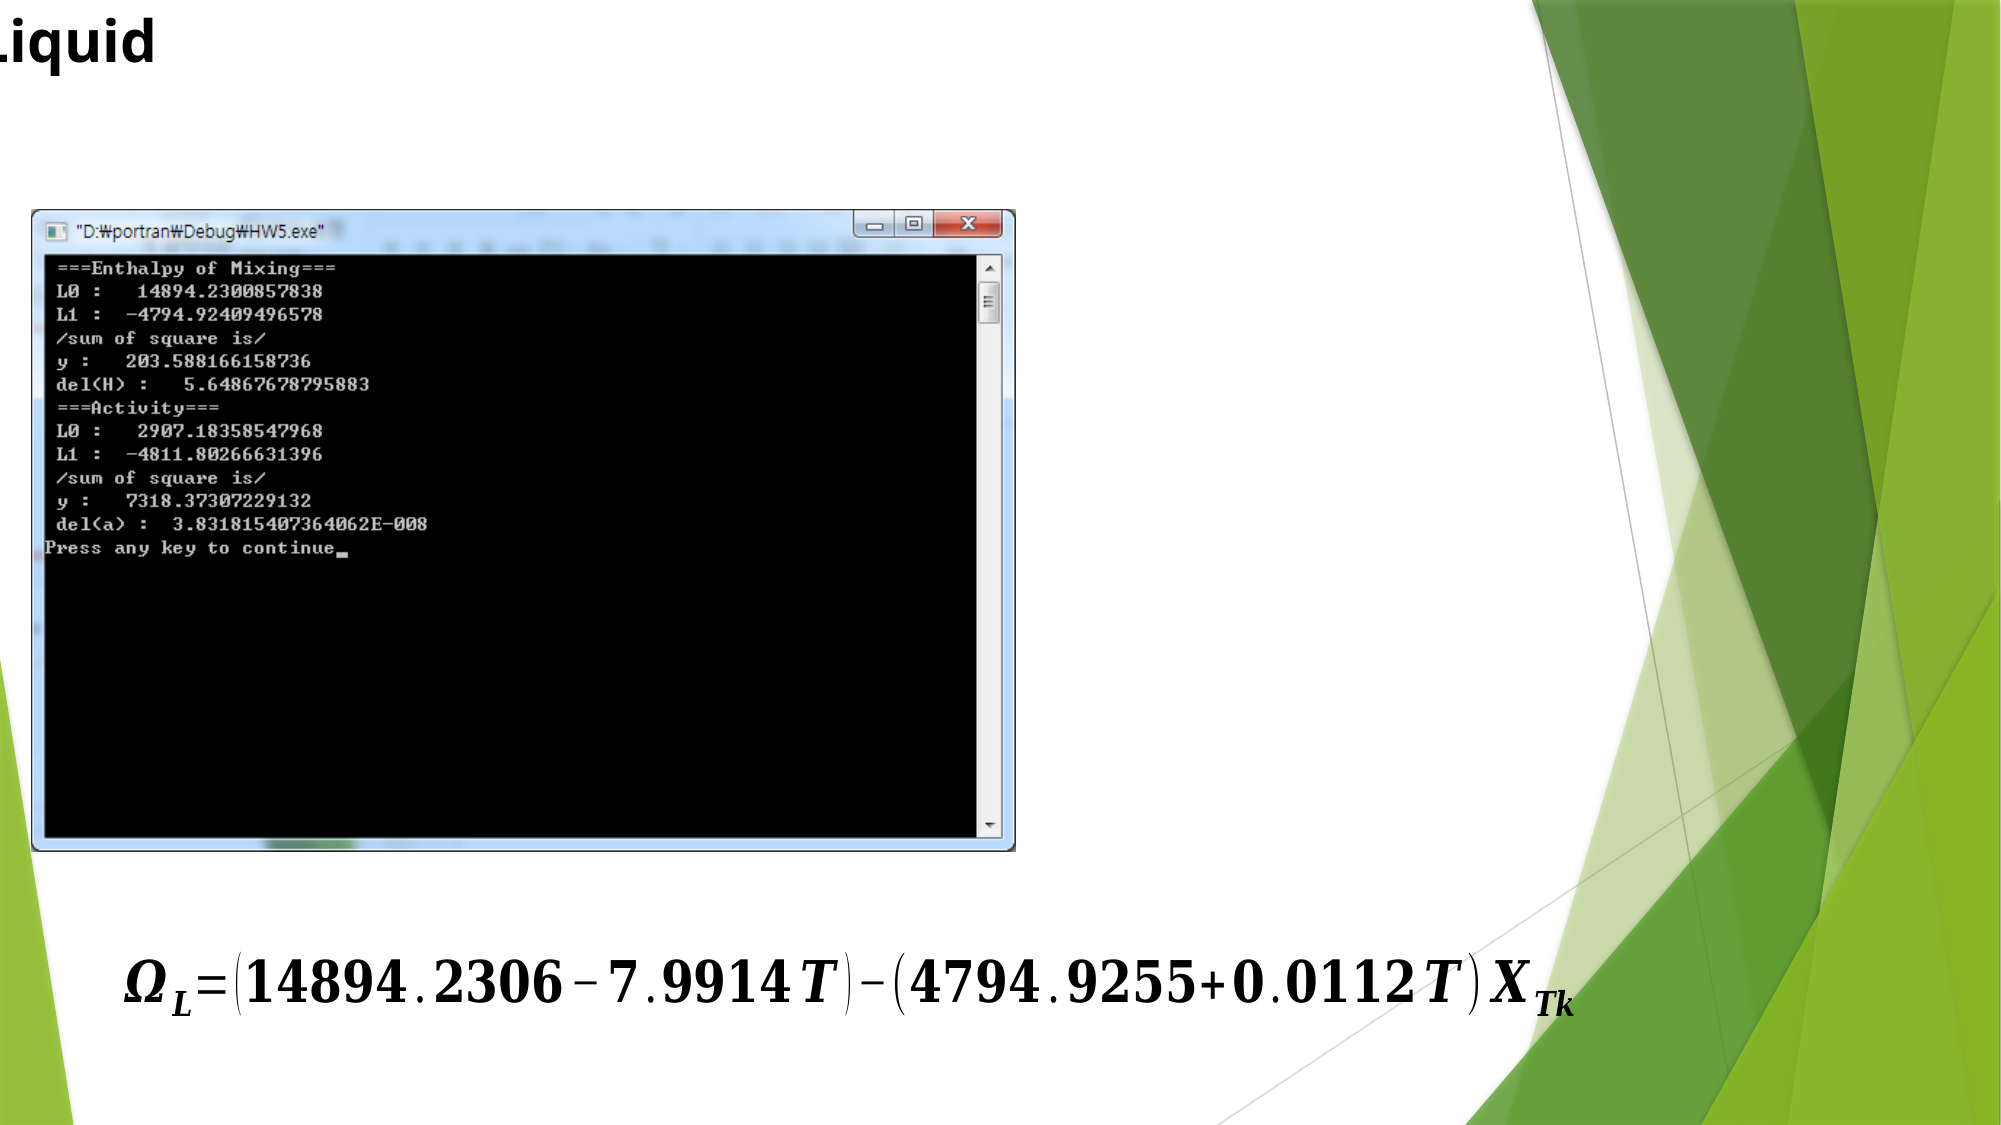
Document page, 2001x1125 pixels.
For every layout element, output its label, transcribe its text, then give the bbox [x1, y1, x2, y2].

text_box Liquid [0, 0, 172, 82]
picture [31, 208, 1016, 853]
